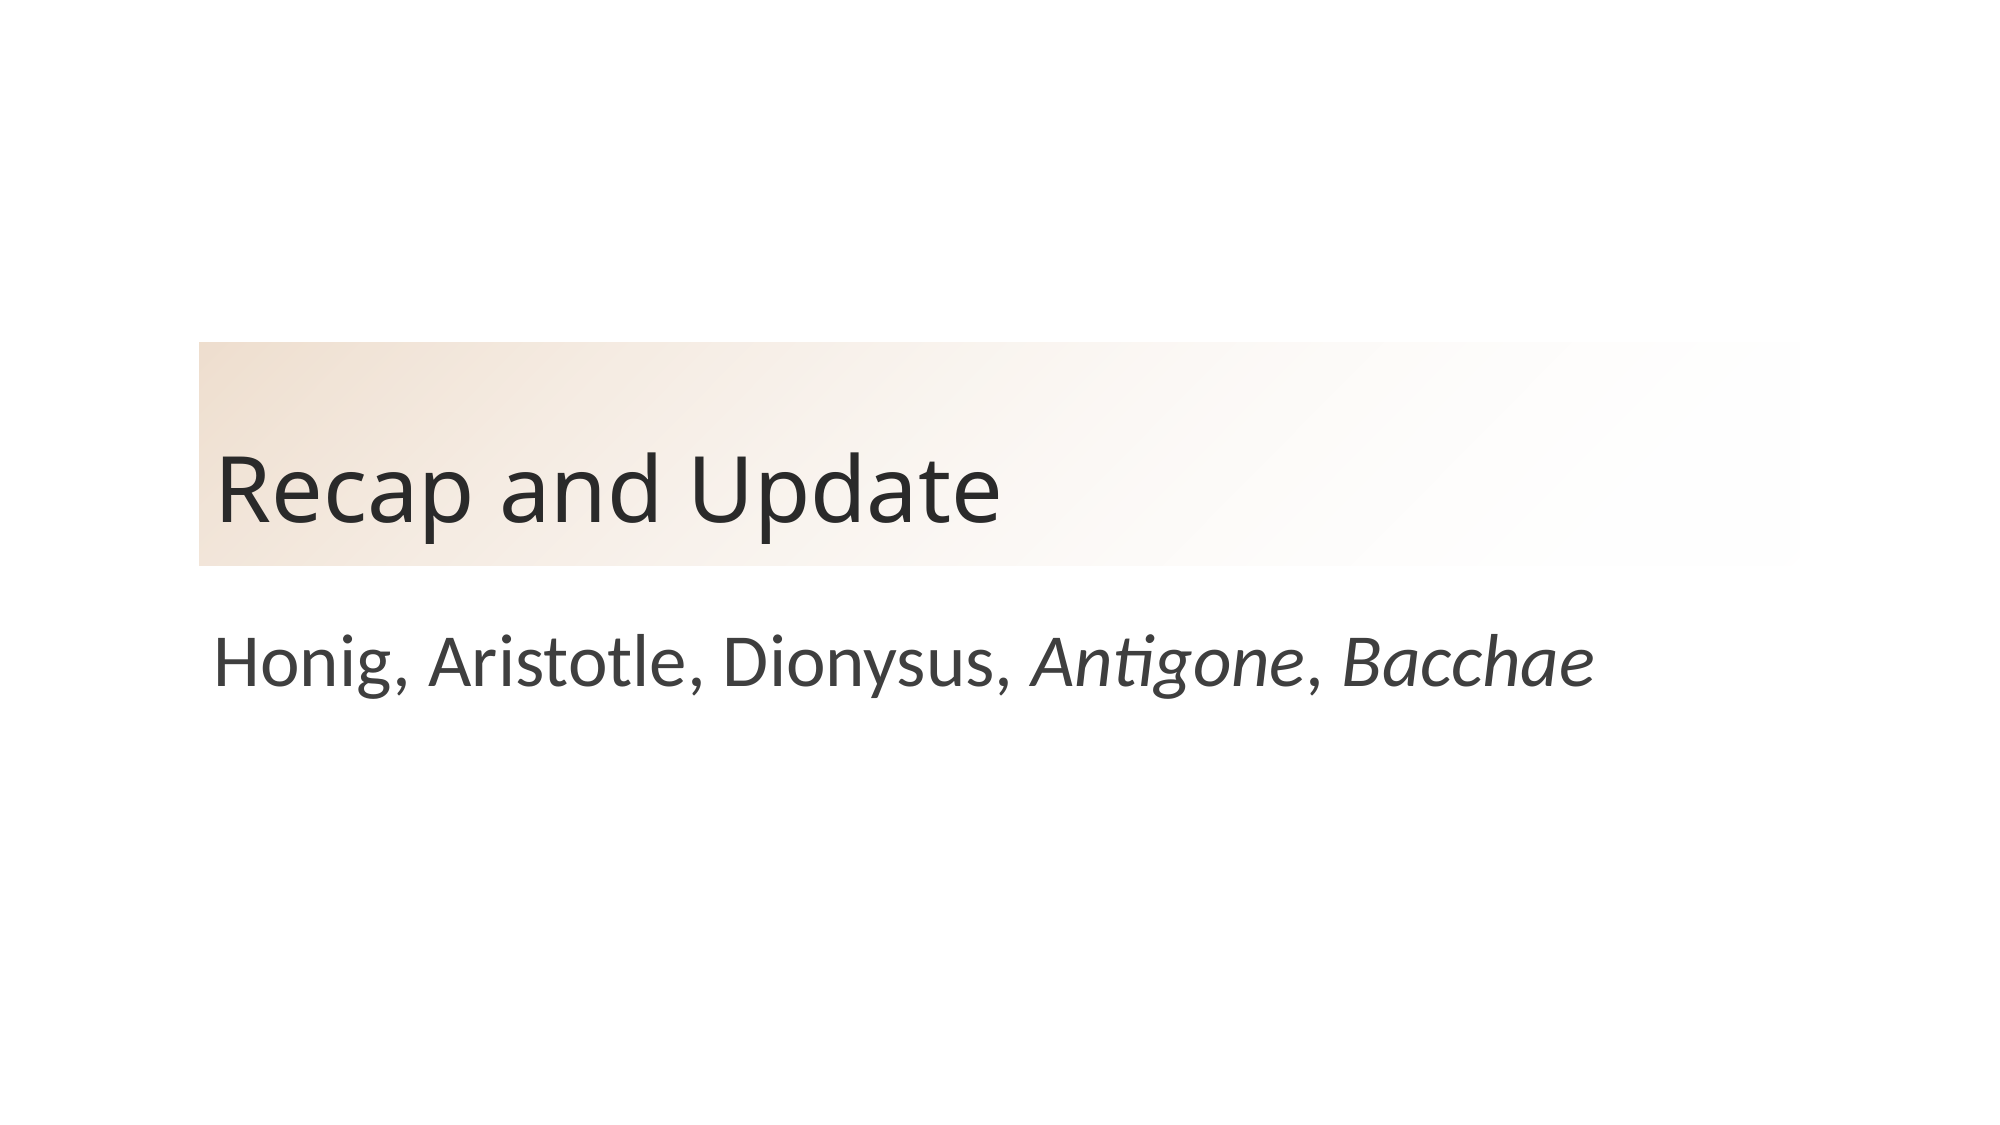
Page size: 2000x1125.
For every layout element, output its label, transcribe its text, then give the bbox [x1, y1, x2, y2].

list Honig, Aristotle, Dionysus, Antigone, Bacchae [199, 613, 1800, 802]
title Recap and Update [199, 343, 1800, 566]
